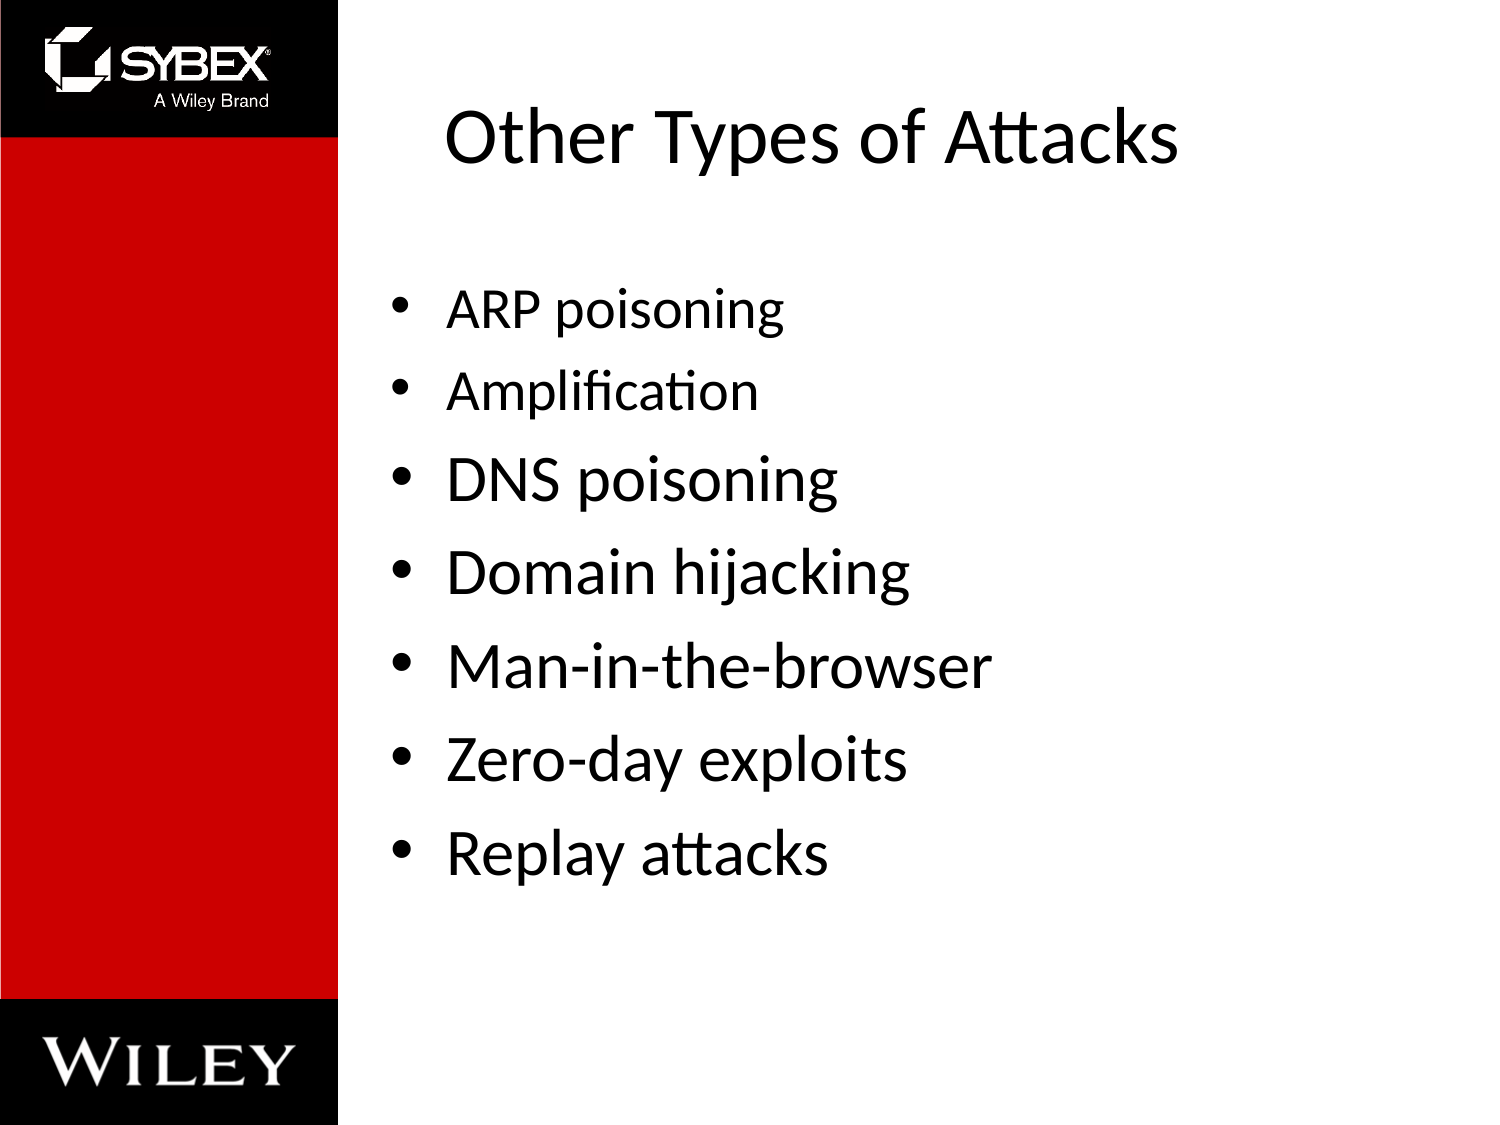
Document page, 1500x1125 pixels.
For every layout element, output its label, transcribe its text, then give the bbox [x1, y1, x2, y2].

title Other Types of Attacks [174, 75, 1450, 188]
list ARP poisoning Amplification DNS poisoning Domain hijacking Man-in-the-browser Zero-day exploits Replay attacks [375, 262, 1425, 1005]
picture [45, 27, 271, 111]
picture [0, 999, 338, 1125]
